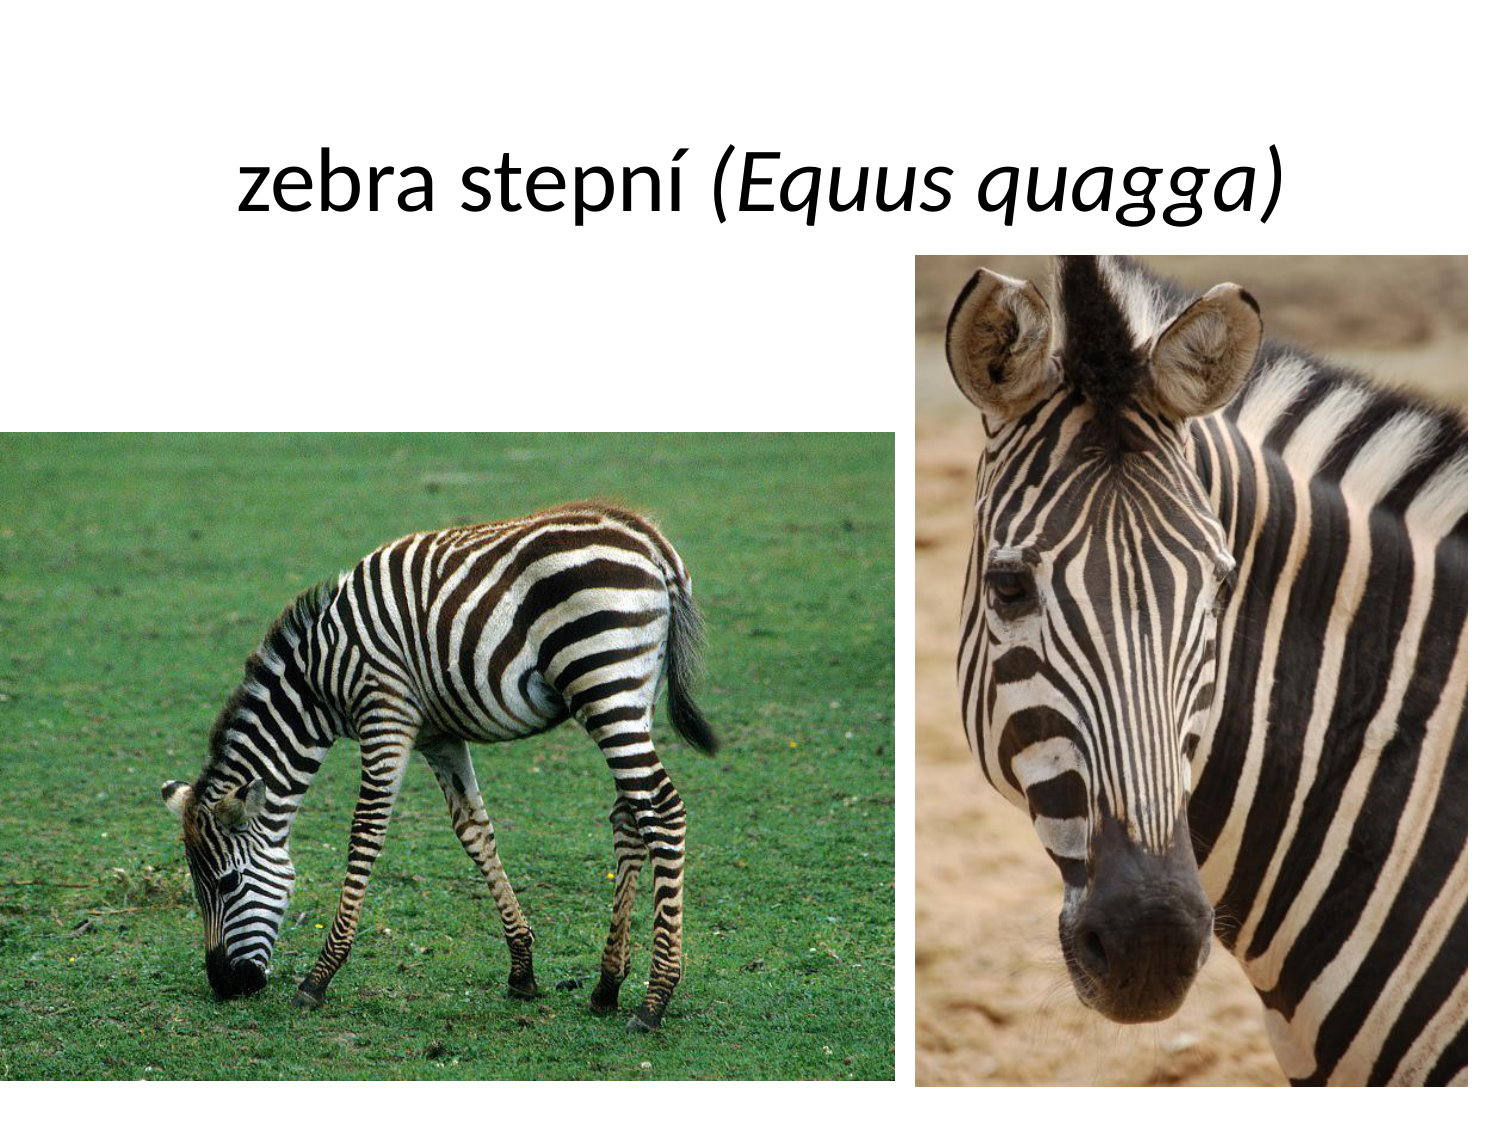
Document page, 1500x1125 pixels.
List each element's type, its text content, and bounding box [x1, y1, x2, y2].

picture [0, 432, 895, 1081]
title zebra stepní (Equus quagga) [0, 66, 1500, 284]
picture [915, 255, 1468, 1087]
